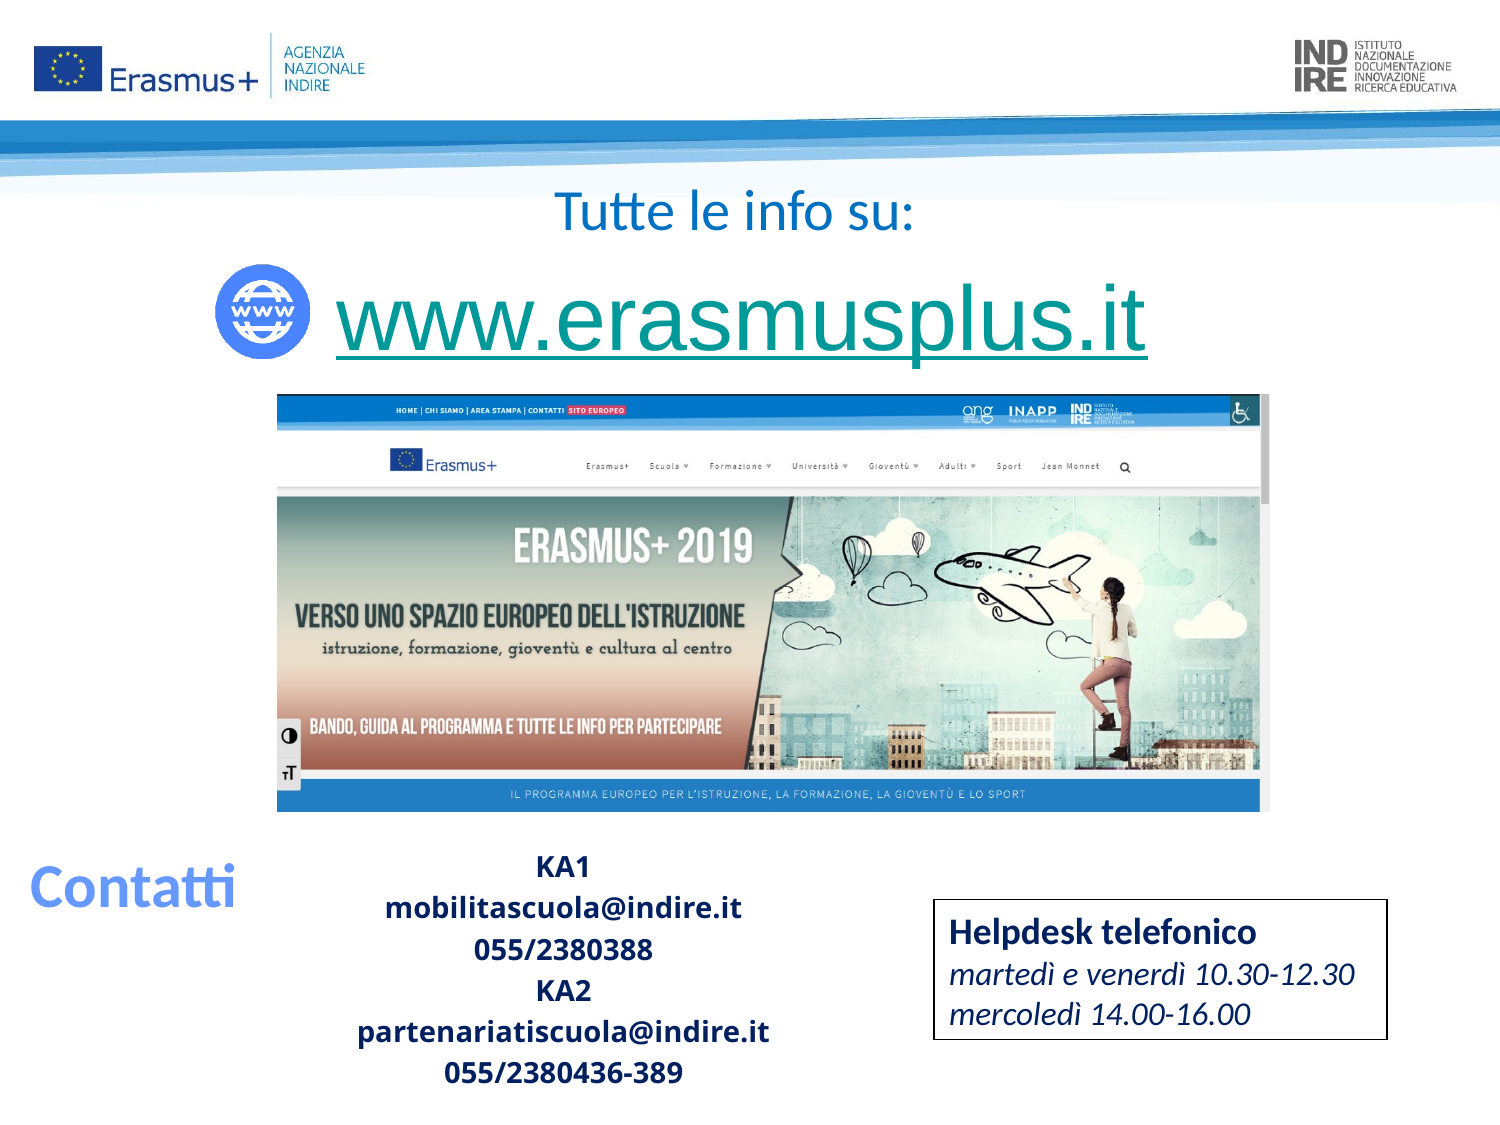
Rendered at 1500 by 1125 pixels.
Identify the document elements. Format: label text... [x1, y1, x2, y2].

text_box Tutte le info su: www.erasmusplus.it [67, 183, 1418, 374]
picture [0, 0, 1500, 1125]
text_box Helpdesk telefonico martedì e venerdì 10.30-12.30 mercoledì 14.00-16.00 [934, 899, 1388, 1040]
title Contatti [15, 828, 283, 937]
text_box KA1 mobilitascuola@indire.it 055/2380388 KA2 partenariatiscuola@indire.it 055/2380436-389 [129, 841, 999, 1097]
